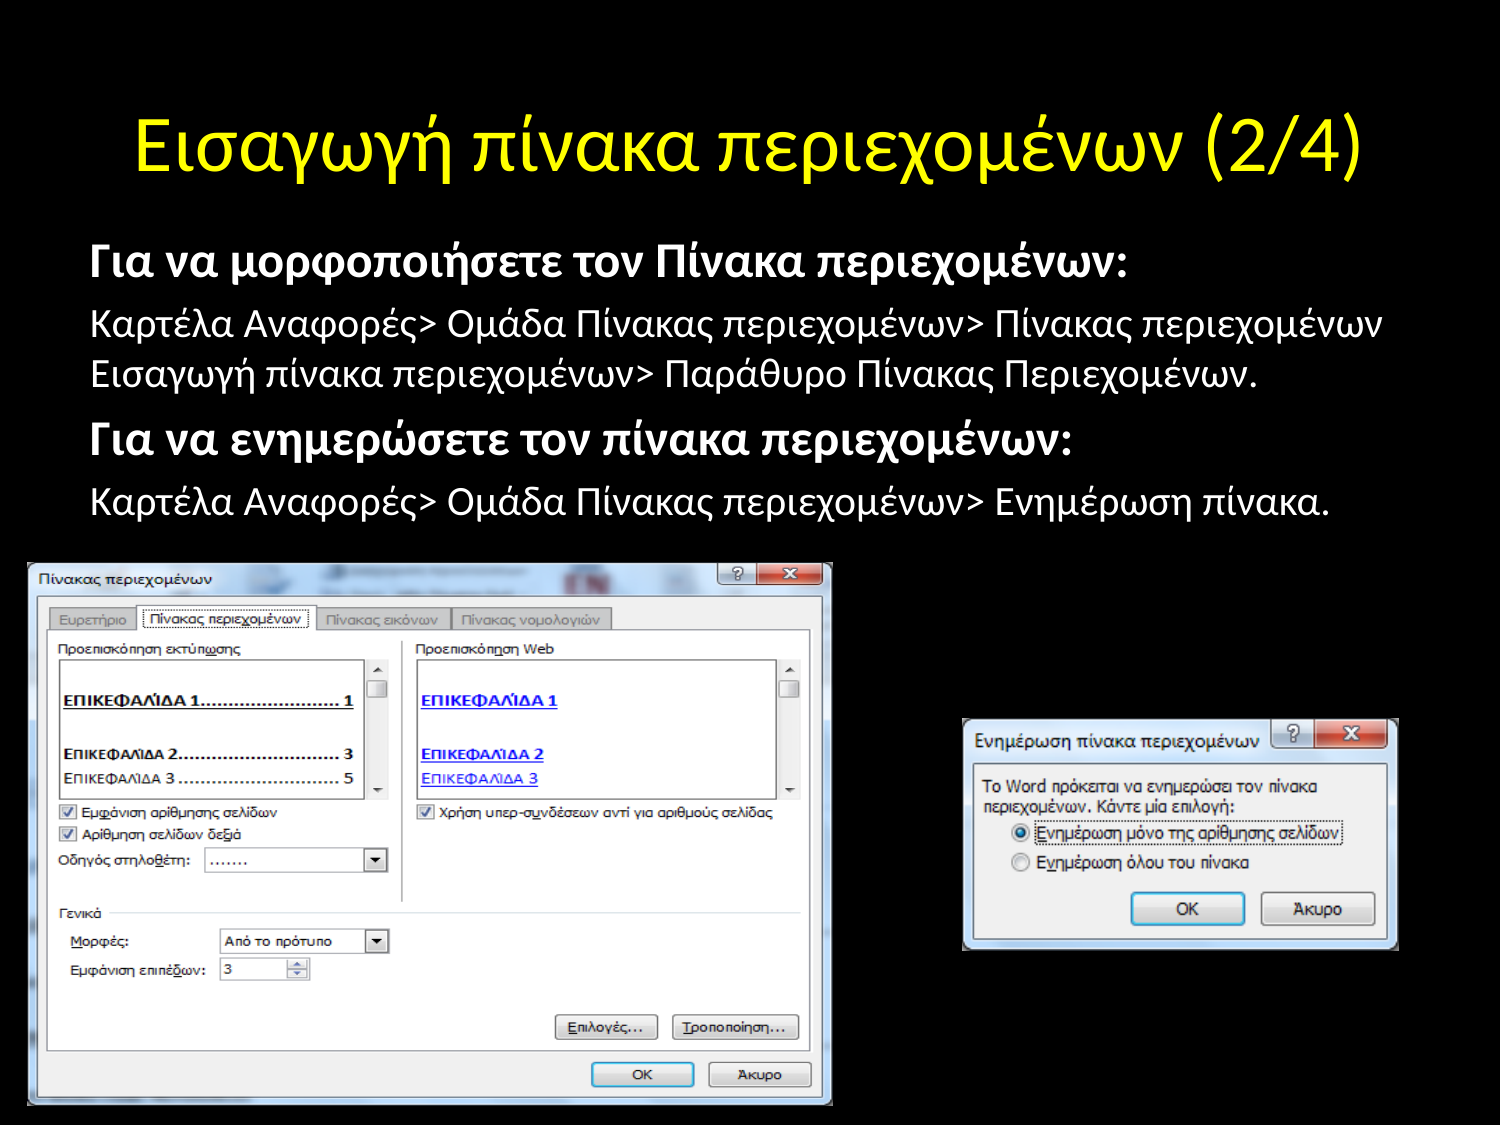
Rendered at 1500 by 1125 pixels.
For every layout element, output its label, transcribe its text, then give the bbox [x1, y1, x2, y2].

list Για να μορφοποιήσετε τον Πίνακα περιεχομένων: Καρτέλα Αναφορές> Ομάδα Πίνακας περιεχομένων> Πίνακας περιεχομένων Εισαγωγή πίνακα περιεχομένων> Παράθυρο Πίνακας Περιεχομένων. Για να ενημερώσετε τον πίνακα περιεχομένων: Καρτέλα Αναφορές> Ομάδα Πίνακας περιεχομένων> Ενημέρωση πίνακα. [75, 219, 1425, 963]
picture [27, 562, 833, 1107]
title Εισαγωγή πίνακα περιεχομένων (2/4) [75, 45, 1425, 219]
picture [962, 718, 1399, 951]
